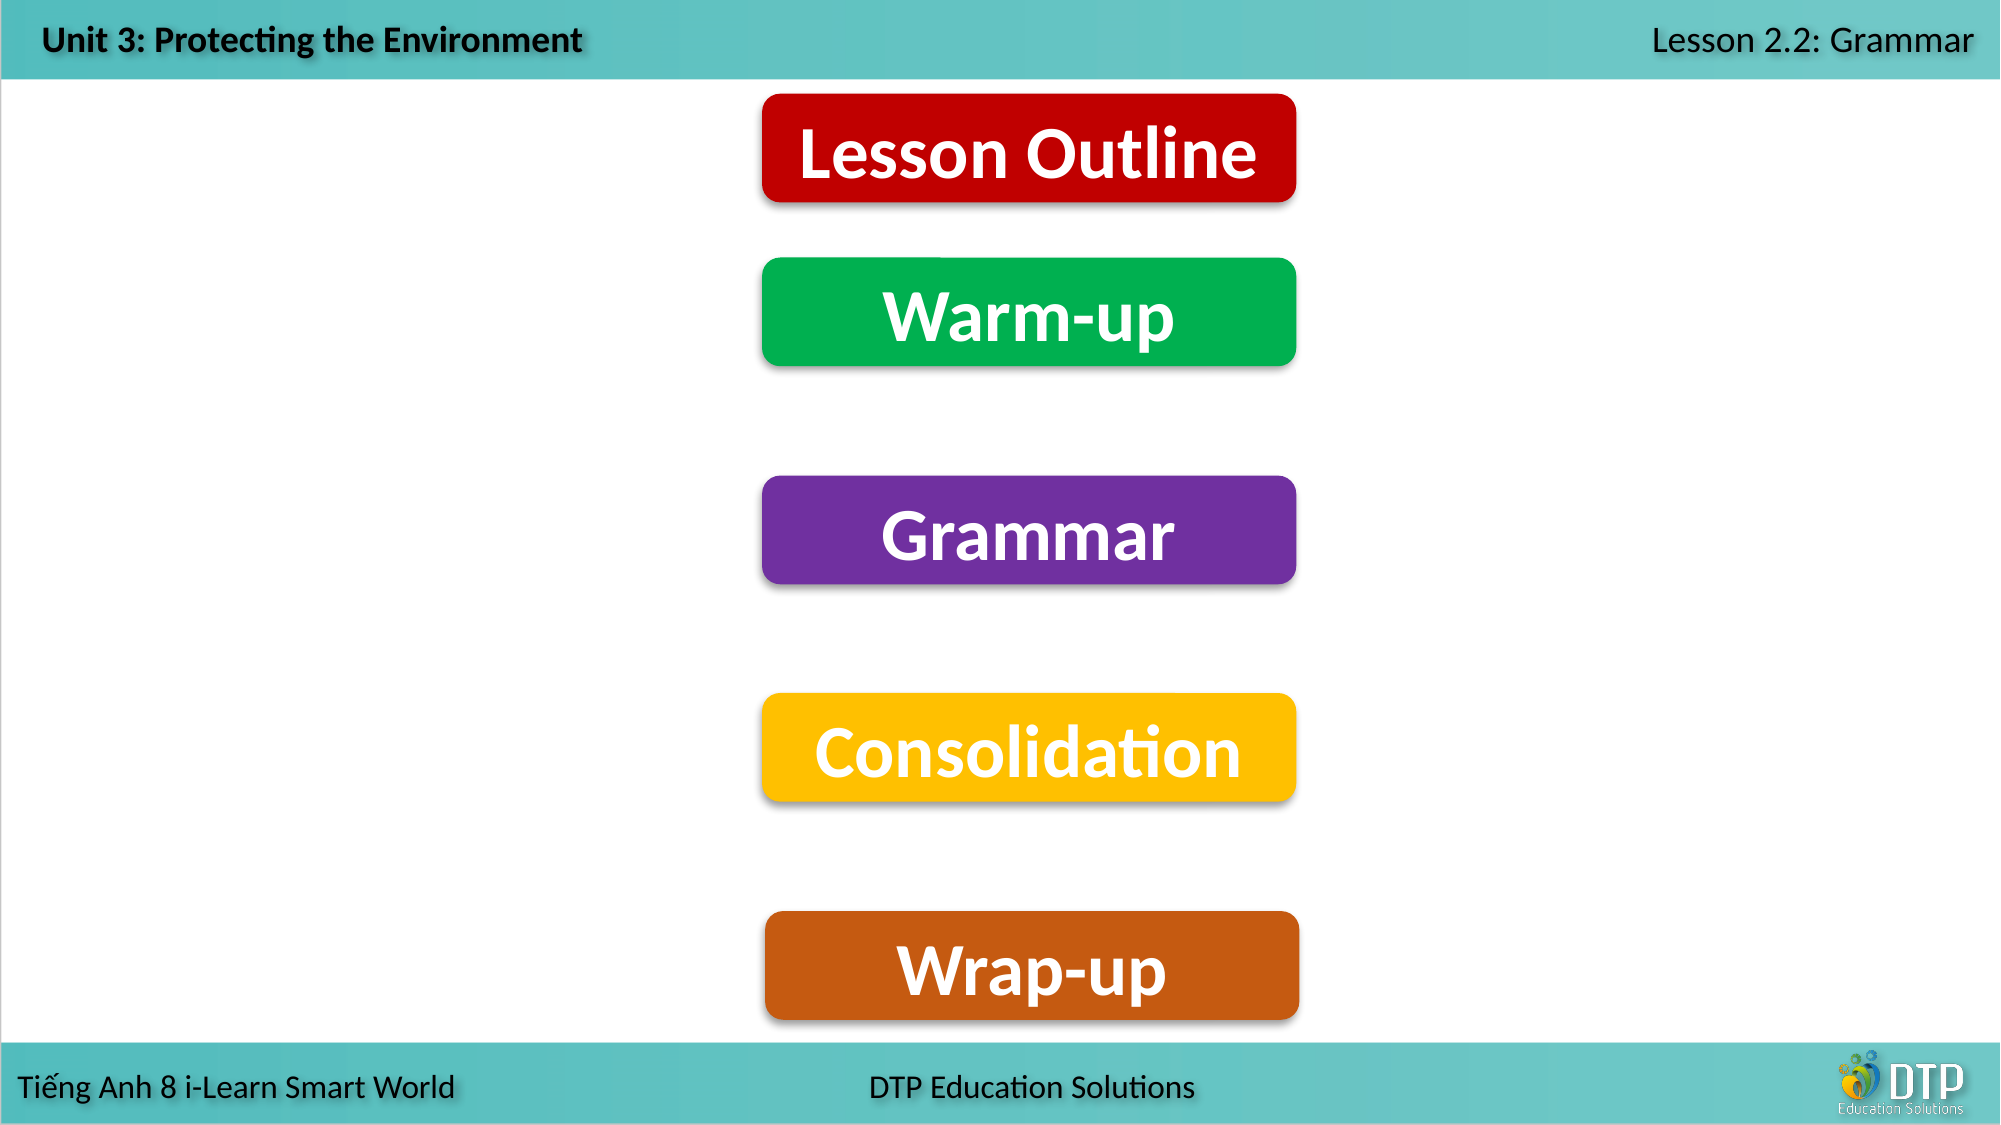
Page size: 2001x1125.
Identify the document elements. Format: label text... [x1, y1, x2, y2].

text_box Wrap-up [764, 910, 1301, 1021]
text_box Warm-up [761, 256, 1298, 368]
text_box Grammar [761, 474, 1298, 586]
text_box Lesson Outline [761, 92, 1298, 204]
text_box Consolidation [761, 691, 1298, 803]
picture [0, 0, 2000, 1125]
